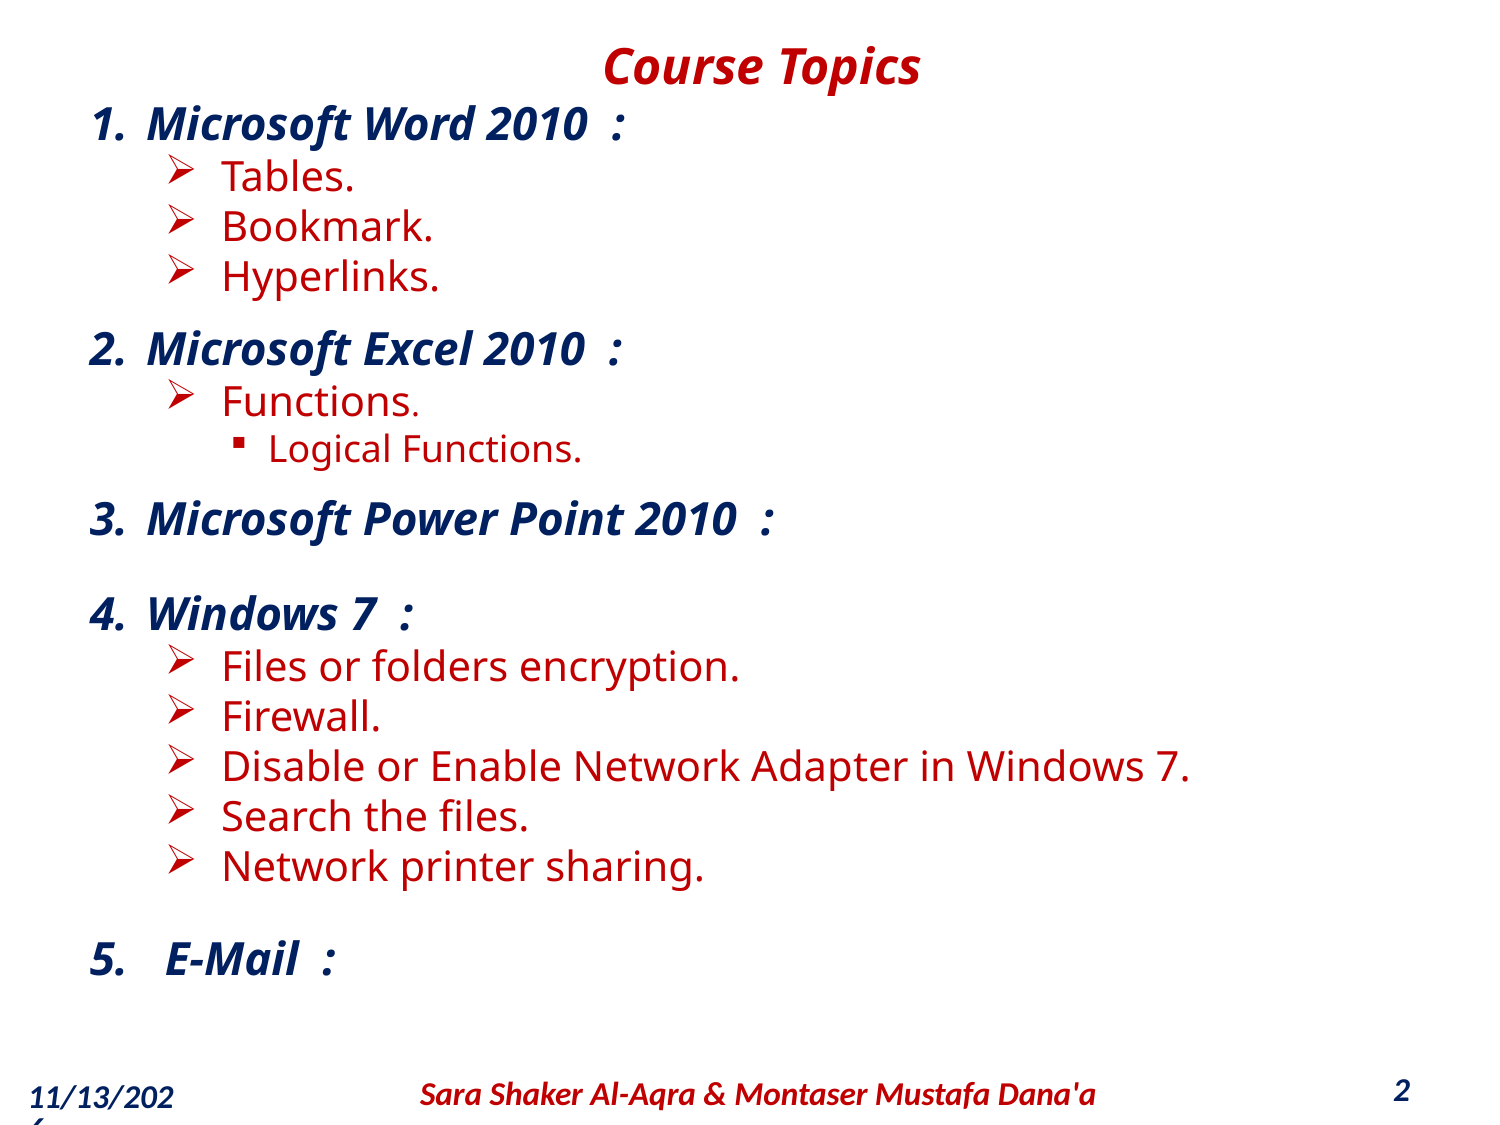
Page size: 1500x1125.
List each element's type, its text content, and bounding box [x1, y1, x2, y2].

footer Sara Shaker Al-Aqra & Montaser Mustafa Dana'a [399, 1062, 1125, 1123]
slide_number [12, 1065, 200, 1125]
slide_number 2 [1074, 1057, 1425, 1118]
text_box Course Topics Microsoft Word 2010 : Tables. Bookmark. Hyperlinks. Microsoft Excel 2010 : Functions. Logical Functions. Microsoft Power Point 2010 : Windows 7 : Files or folders encryption. Firewall. Disable or Enable Network Adapter in Windows 7. Search the files. Network printer sharing. E-Mail : [75, 27, 1450, 1032]
